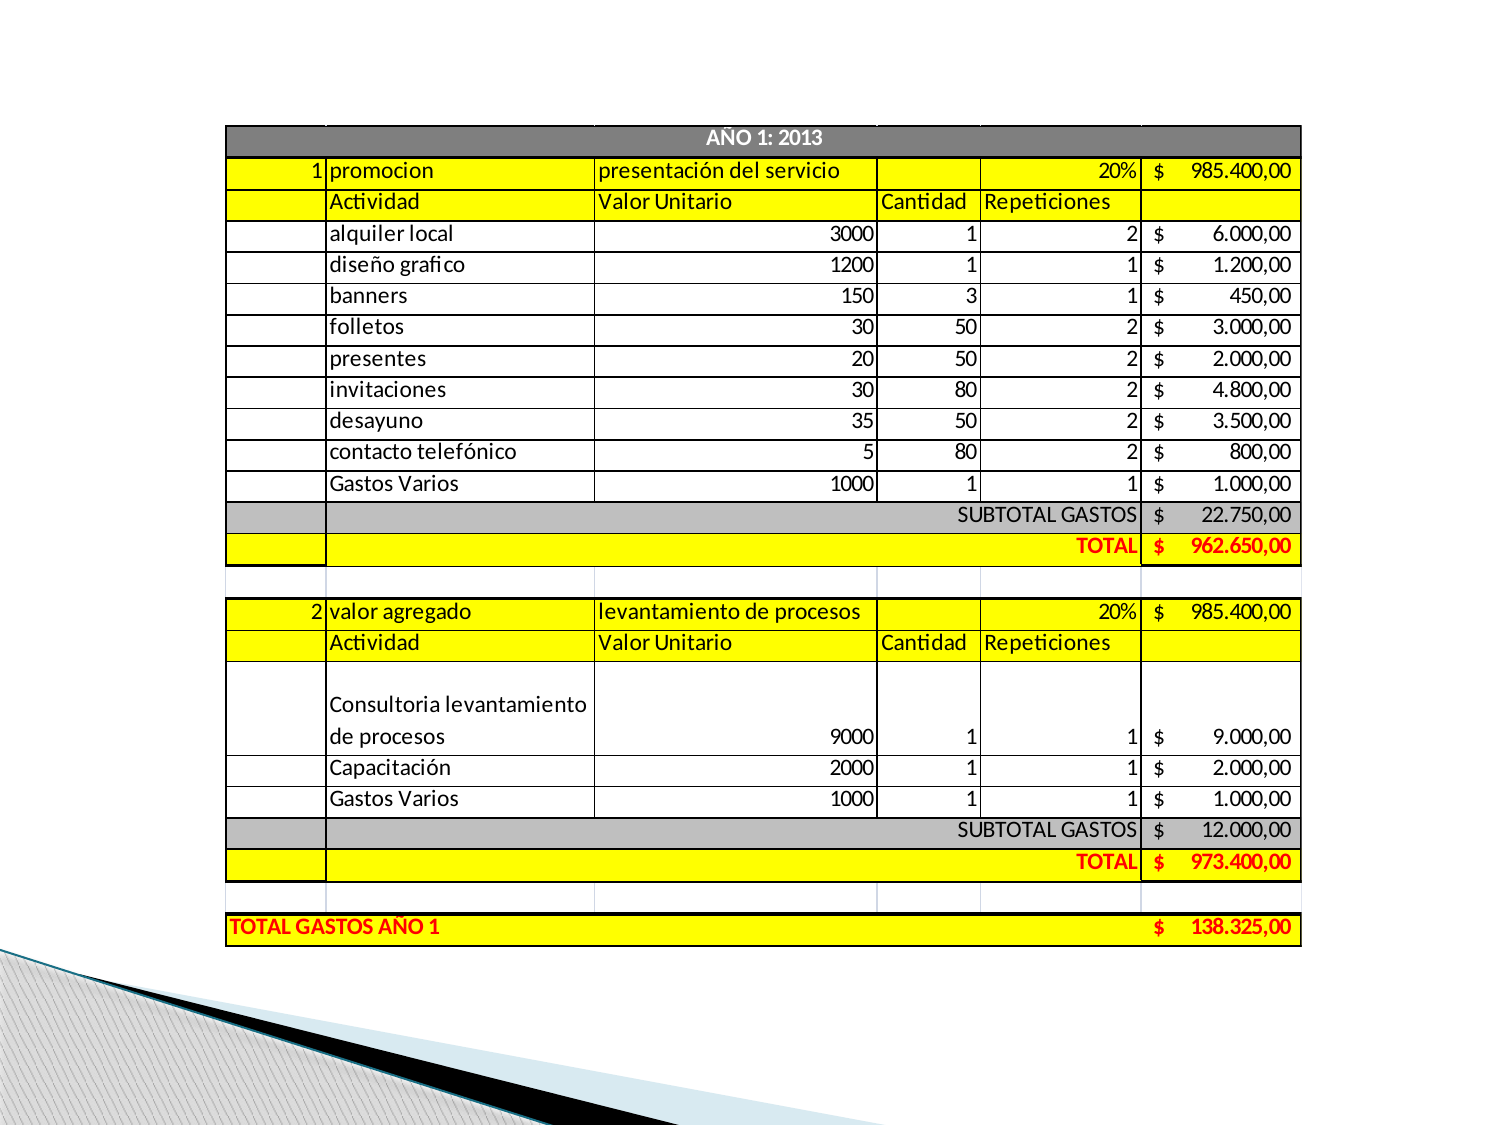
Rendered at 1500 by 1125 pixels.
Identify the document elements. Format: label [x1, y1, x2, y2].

picture [224, 124, 1304, 949]
